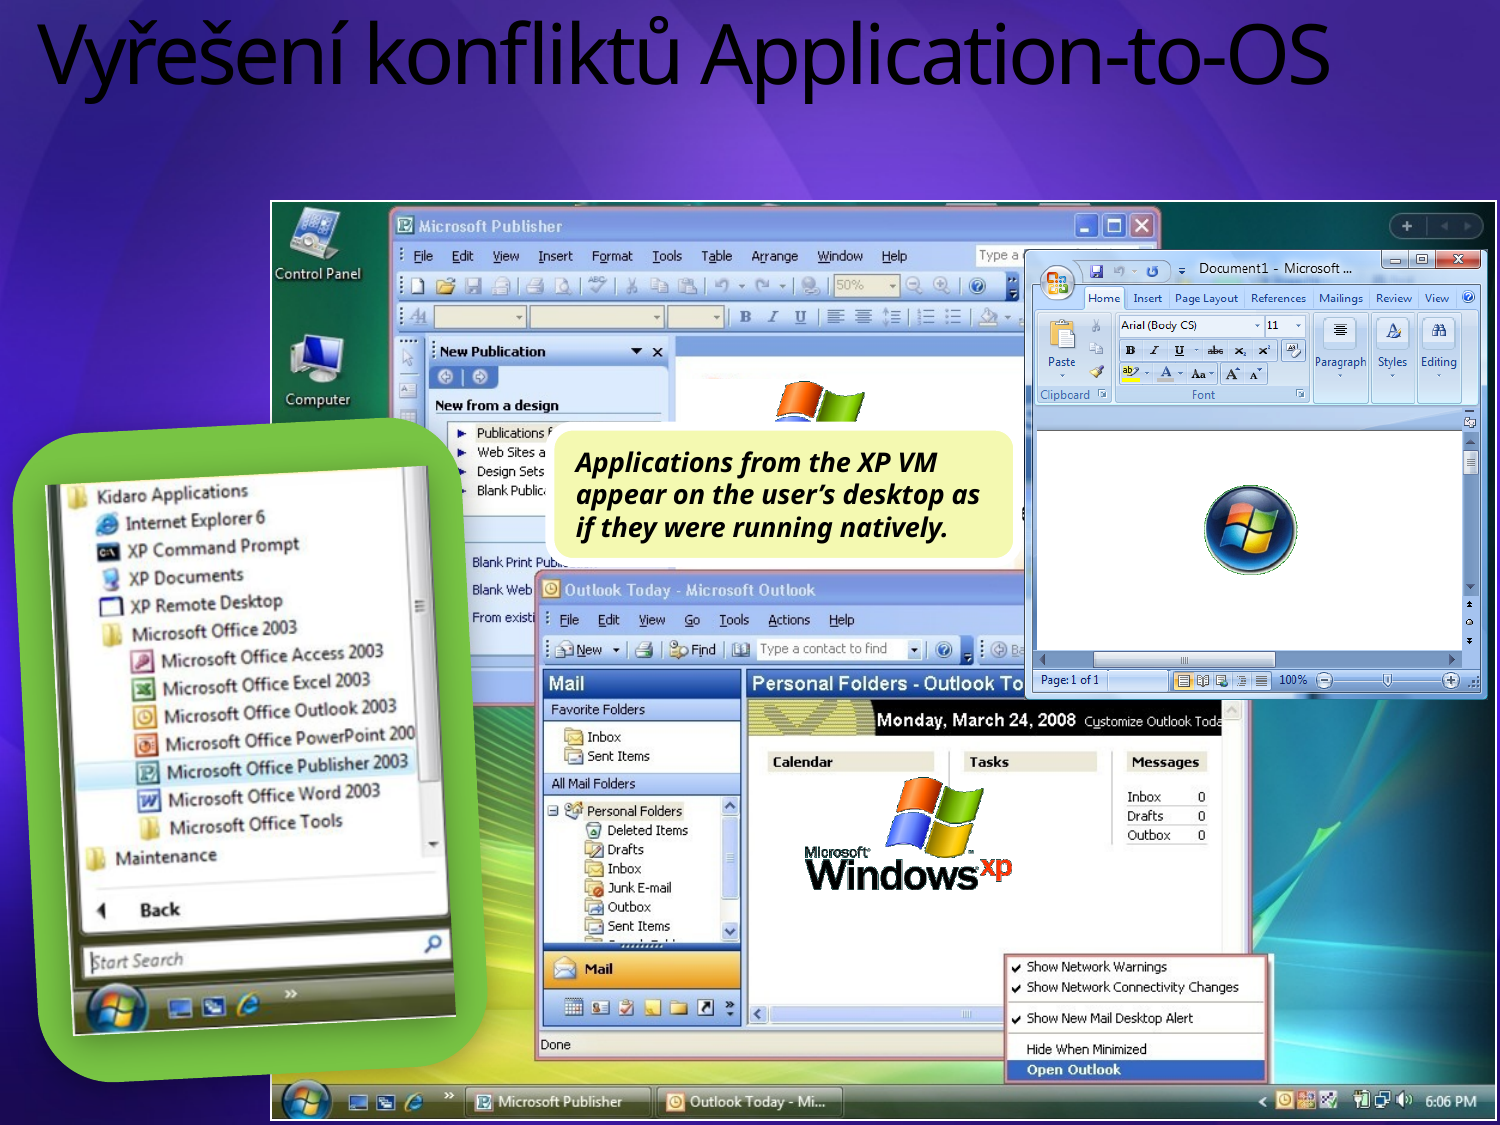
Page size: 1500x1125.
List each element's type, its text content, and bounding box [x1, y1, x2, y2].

picture [0, 0, 1500, 1125]
text_box [7, 412, 493, 1088]
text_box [549, 425, 1018, 563]
title Vyřešení konfliktů Application-to-OS [37, 12, 1413, 104]
text_box [271, 201, 1497, 1120]
